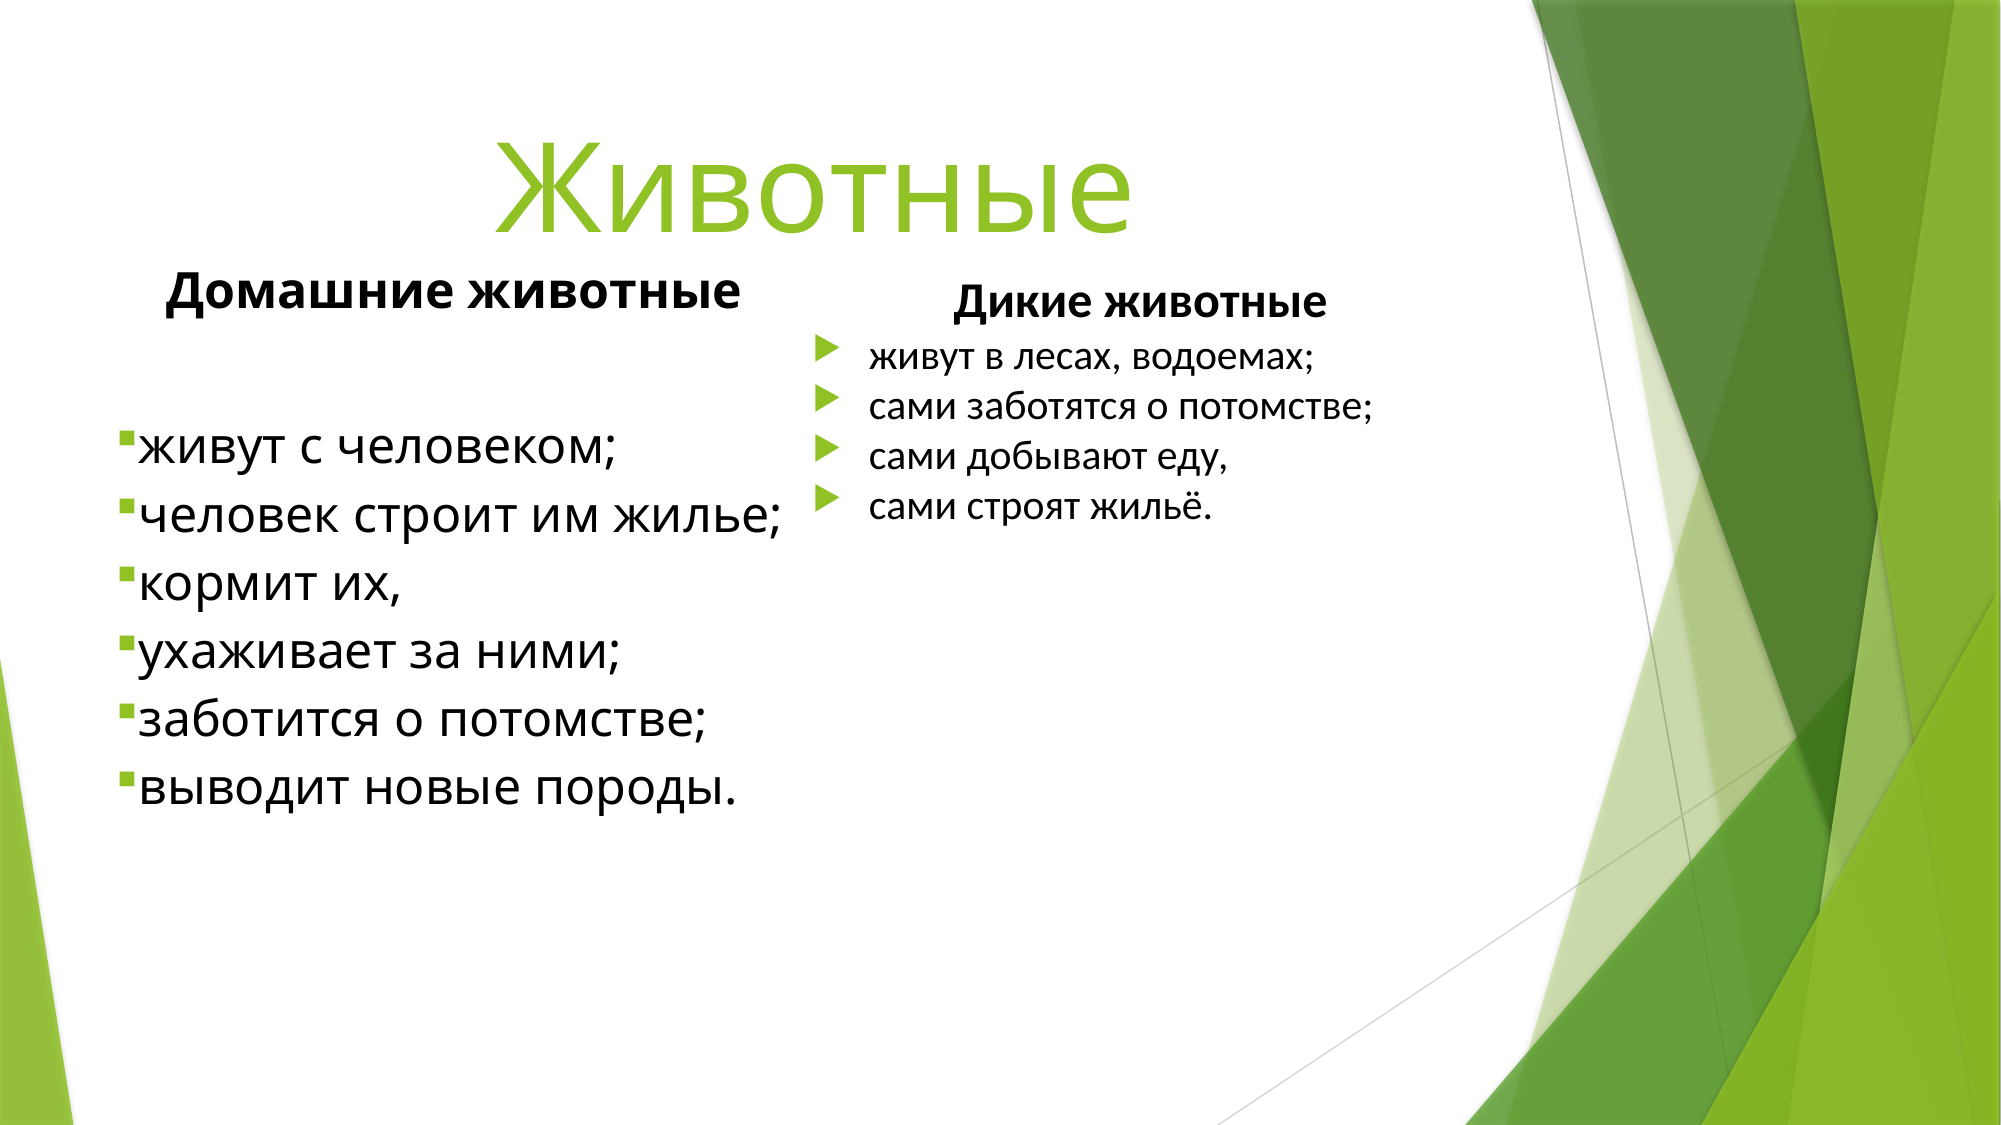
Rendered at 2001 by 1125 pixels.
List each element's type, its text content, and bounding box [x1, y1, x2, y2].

table_cell живут с человеком; человек строит им жилье; кормит их, ухаживает за ними; заботится о потомстве; выводит новые породы. [111, 399, 797, 1125]
list Дикие животные живут в лесах, водоемах; сами заботятся о потомстве; сами добывают еду, сами строят жильё. [797, 260, 1484, 897]
table_header Домашние животные [111, 244, 797, 399]
title Животные [111, 99, 1522, 317]
